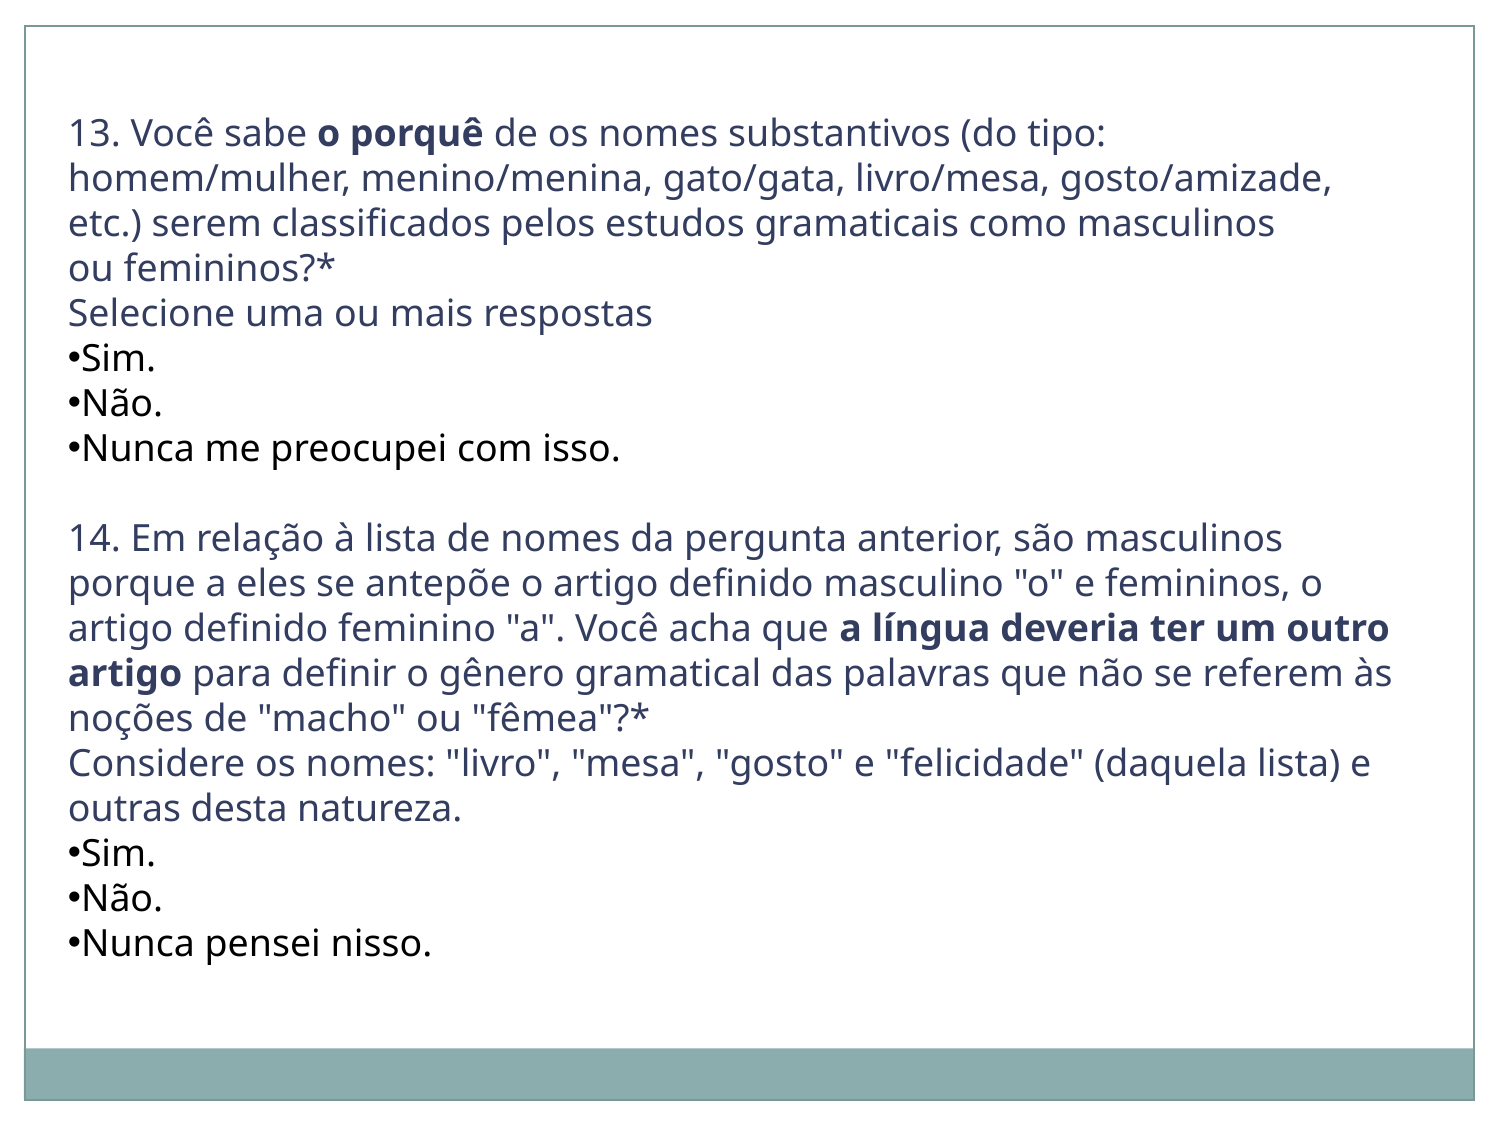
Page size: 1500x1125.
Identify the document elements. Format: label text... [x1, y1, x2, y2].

text_box 13. Você sabe o porquê de os nomes substantivos (do tipo: homem/mulher, menino/menina, gato/gata, livro/mesa, gosto/amizade, etc.) serem classificados pelos estudos gramaticais como masculinos ou femininos?* Selecione uma ou mais respostas Sim. Não. Nunca me preocupei com isso. 14. Em relação à lista de nomes da pergunta anterior, são masculinos porque a eles se antepõe o artigo definido masculino "o" e femininos, o artigo definido feminino "a". Você acha que a língua deveria ter um outro artigo para definir o gênero gramatical das palavras que não se referem às noções de "macho" ou "fêmea"?* Considere os nomes: "livro", "mesa", "gosto" e "felicidade" (daquela lista) e outras desta natureza. Sim. Não. Nunca pensei nisso. [53, 101, 1412, 972]
